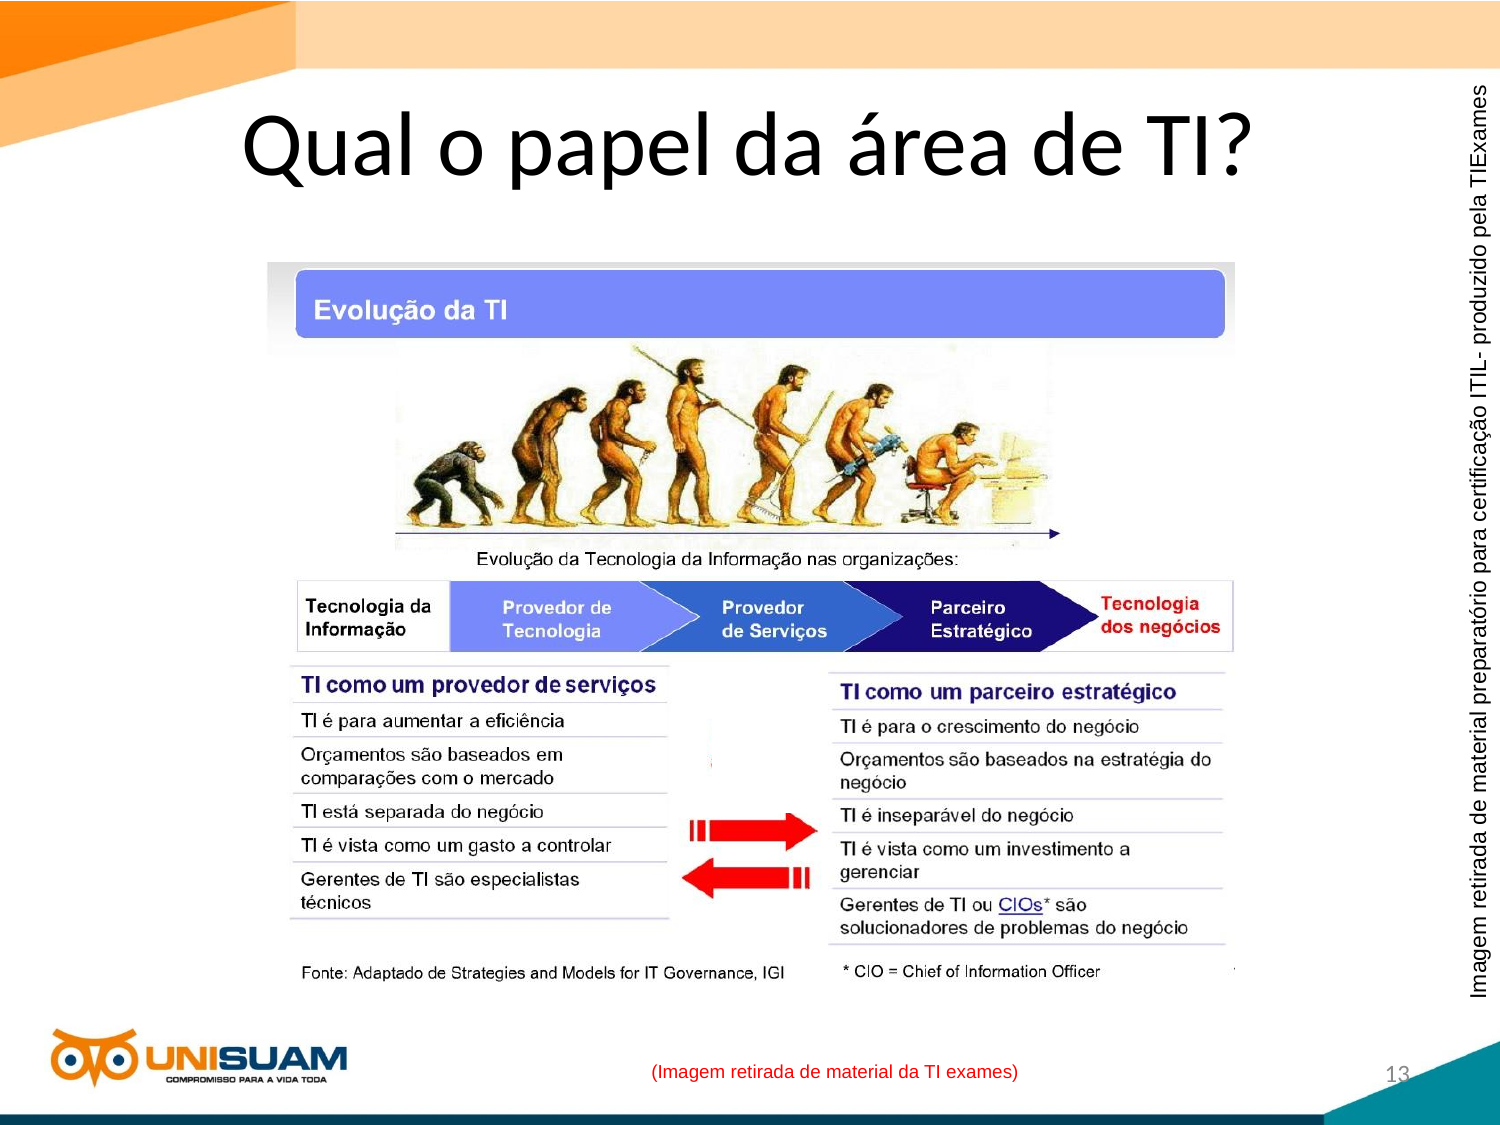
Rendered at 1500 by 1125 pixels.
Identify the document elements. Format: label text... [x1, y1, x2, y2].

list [265, 262, 1235, 1006]
text_box Imagem retirada de material preparatório para certificação ITIL- produzido pela TIExames [1455, 66, 1499, 1015]
title Qual o papel da área de TI? [75, 45, 1425, 233]
picture [0, 1, 1500, 1125]
text_box 13 [1074, 1042, 1425, 1103]
text_box (Imagem retirada de material da TI exames) [636, 1052, 1036, 1091]
